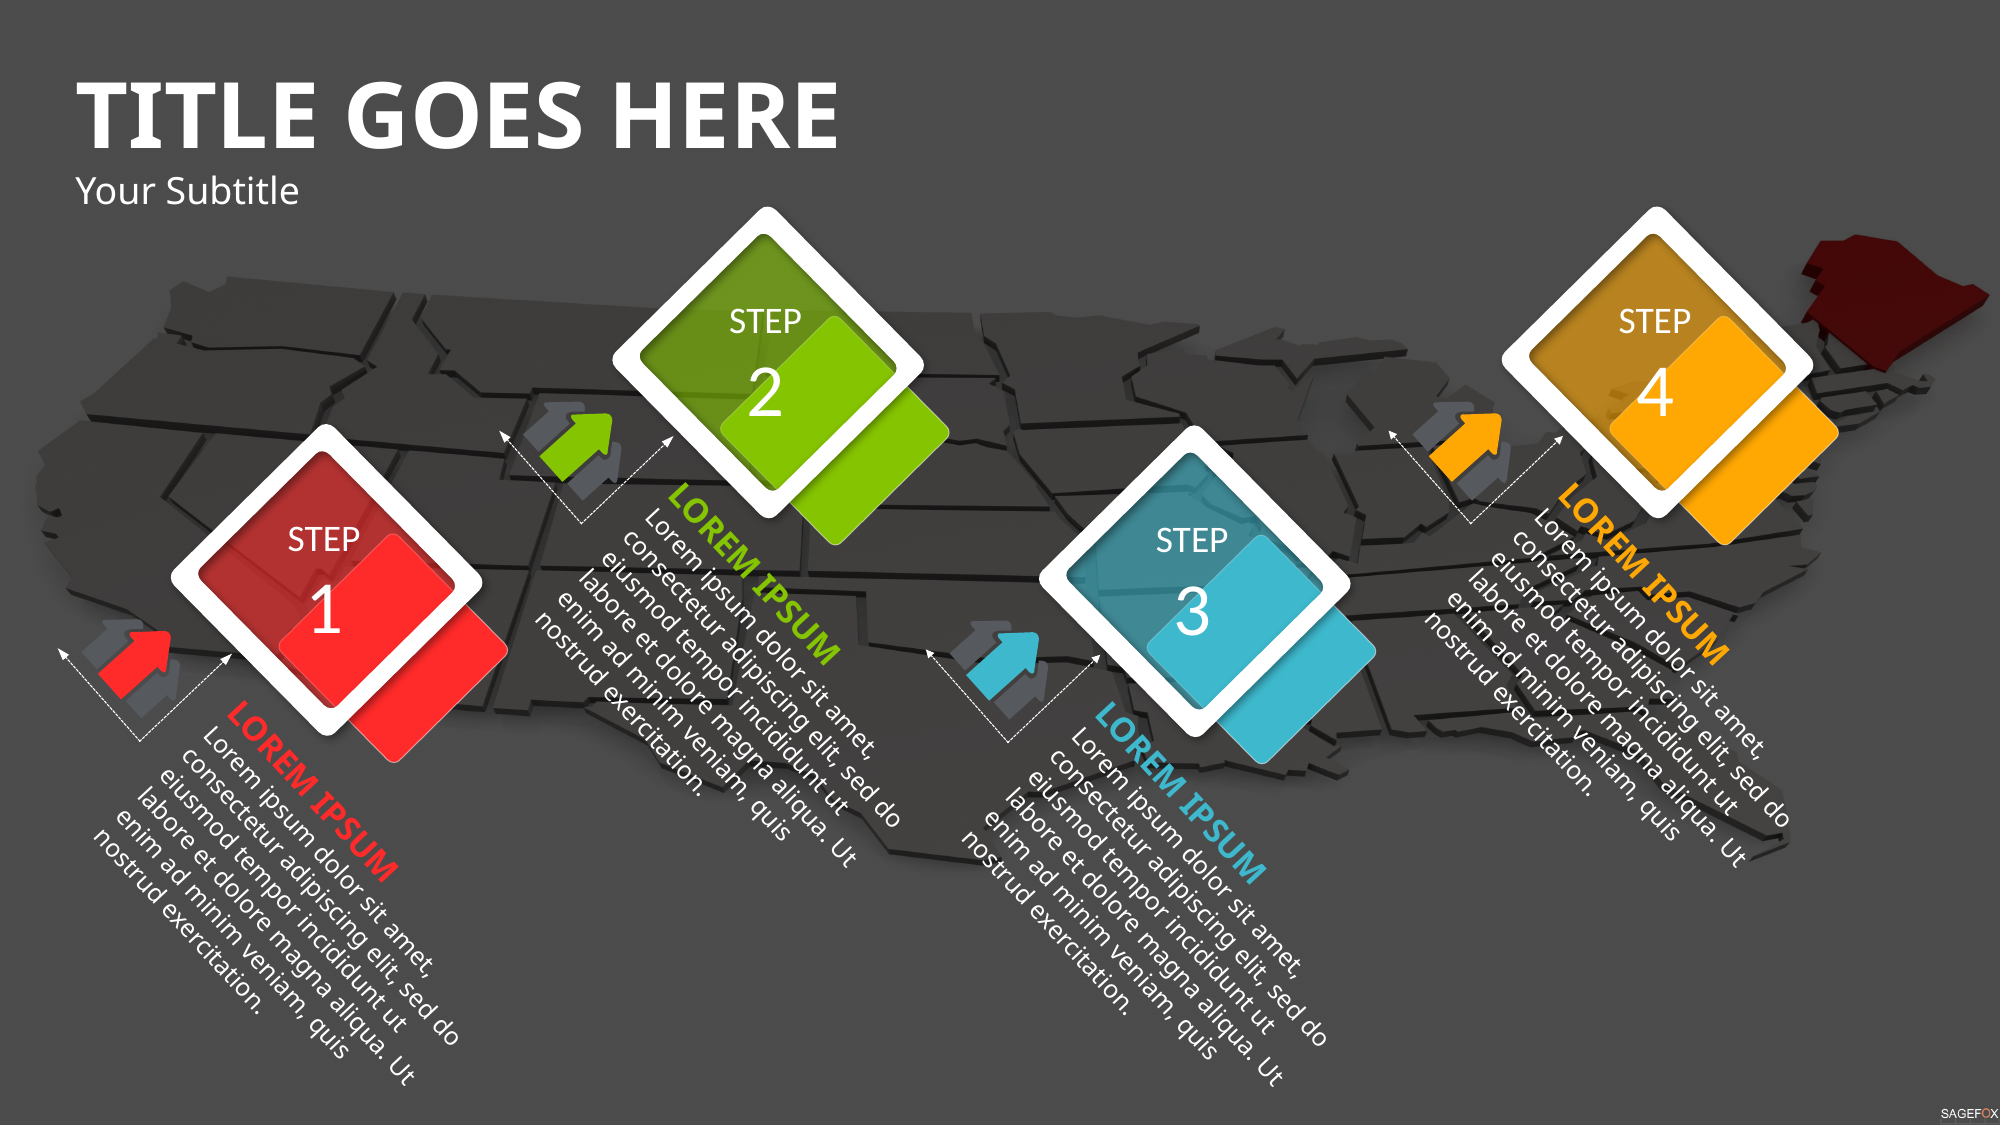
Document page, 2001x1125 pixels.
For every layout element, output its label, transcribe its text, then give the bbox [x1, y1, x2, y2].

text_box [1685, 393, 1840, 546]
picture [0, 0, 2001, 1125]
text_box LOREM IPSUM Lorem ipsum dolor sit amet, consectetur adipiscing elit, sed do eiusmod tempor incididunt ut labore et dolore magna aliqua. Ut enim ad minim veniam, quis nostrud exercitation. [1408, 477, 1881, 947]
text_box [214, 465, 440, 695]
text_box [499, 387, 674, 525]
text_box [354, 611, 509, 764]
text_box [323, 695, 346, 705]
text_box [655, 247, 881, 477]
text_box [925, 606, 1101, 743]
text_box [1082, 466, 1308, 696]
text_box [1388, 387, 1563, 525]
text_box LOREM IPSUM Lorem ipsum dolor sit amet, consectetur adipiscing elit, sed do eiusmod tempor incididunt ut labore et dolore magna aliqua. Ut enim ad minim veniam, quis nostrud exercitation. [519, 477, 992, 947]
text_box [1545, 247, 1771, 477]
text_box TITLE GOES HERE Your Subtitle [60, 49, 1036, 220]
text_box [795, 392, 951, 546]
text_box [440, 576, 452, 603]
text_box LOREM IPSUM Lorem ipsum dolor sit amet, consectetur adipiscing elit, sed do eiusmod tempor incididunt ut labore et dolore magna aliqua. Ut enim ad minim veniam, quis nostrud exercitation. [78, 695, 550, 1125]
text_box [57, 604, 233, 742]
text_box [1222, 611, 1377, 765]
text_box LOREM IPSUM Lorem ipsum dolor sit amet, consectetur adipiscing elit, sed do eiusmod tempor incididunt ut labore et dolore magna aliqua. Ut enim ad minim veniam, quis nostrud exercitation. [946, 696, 1419, 1125]
